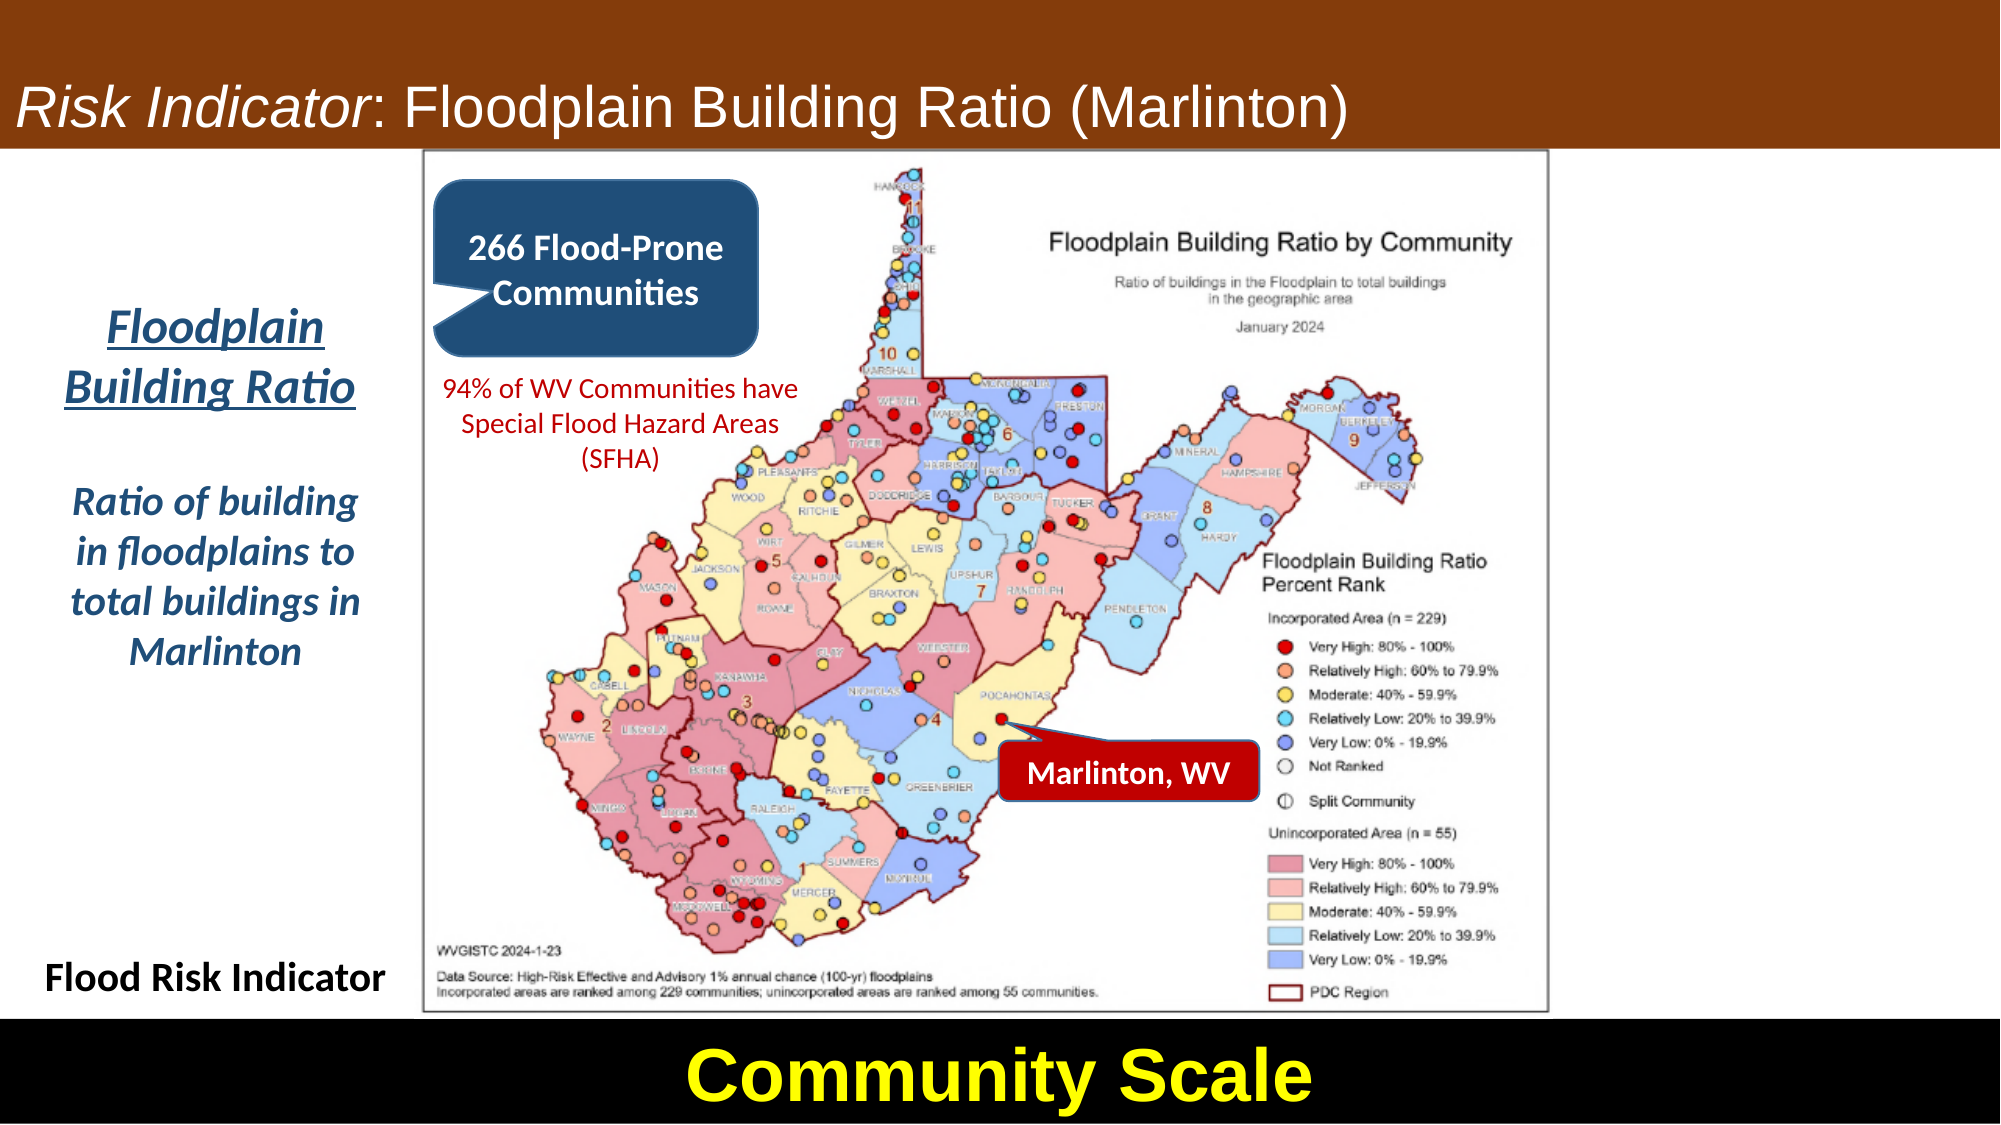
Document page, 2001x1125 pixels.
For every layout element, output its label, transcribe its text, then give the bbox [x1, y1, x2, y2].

text_box Floodplain Building Ratio Ratio of building in floodplains to total buildings in Marlinton [47, 286, 384, 681]
picture [414, 144, 1553, 1019]
text_box Risk Indicator: Floodplain Building Ratio (Marlinton) [0, 0, 2000, 149]
text_box Community Scale [0, 1018, 2000, 1124]
text_box Flood Risk Indicator [27, 942, 404, 1008]
